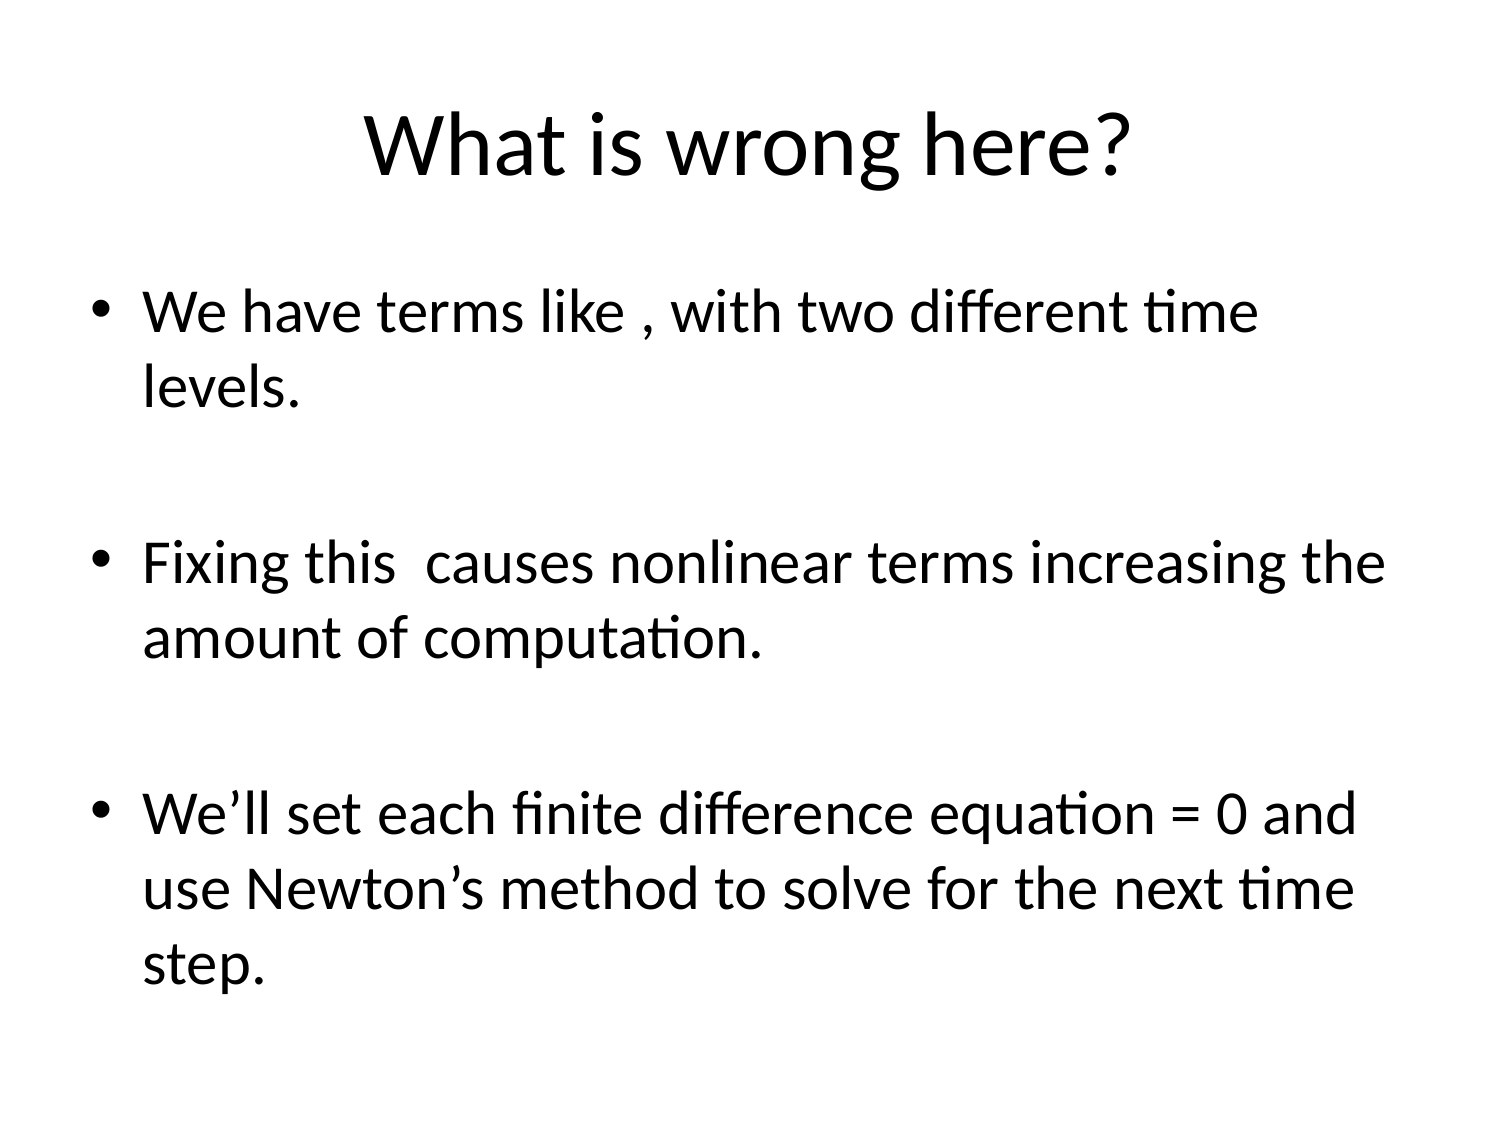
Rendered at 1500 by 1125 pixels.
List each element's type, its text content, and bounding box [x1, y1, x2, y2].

title What is wrong here? [75, 45, 1425, 233]
